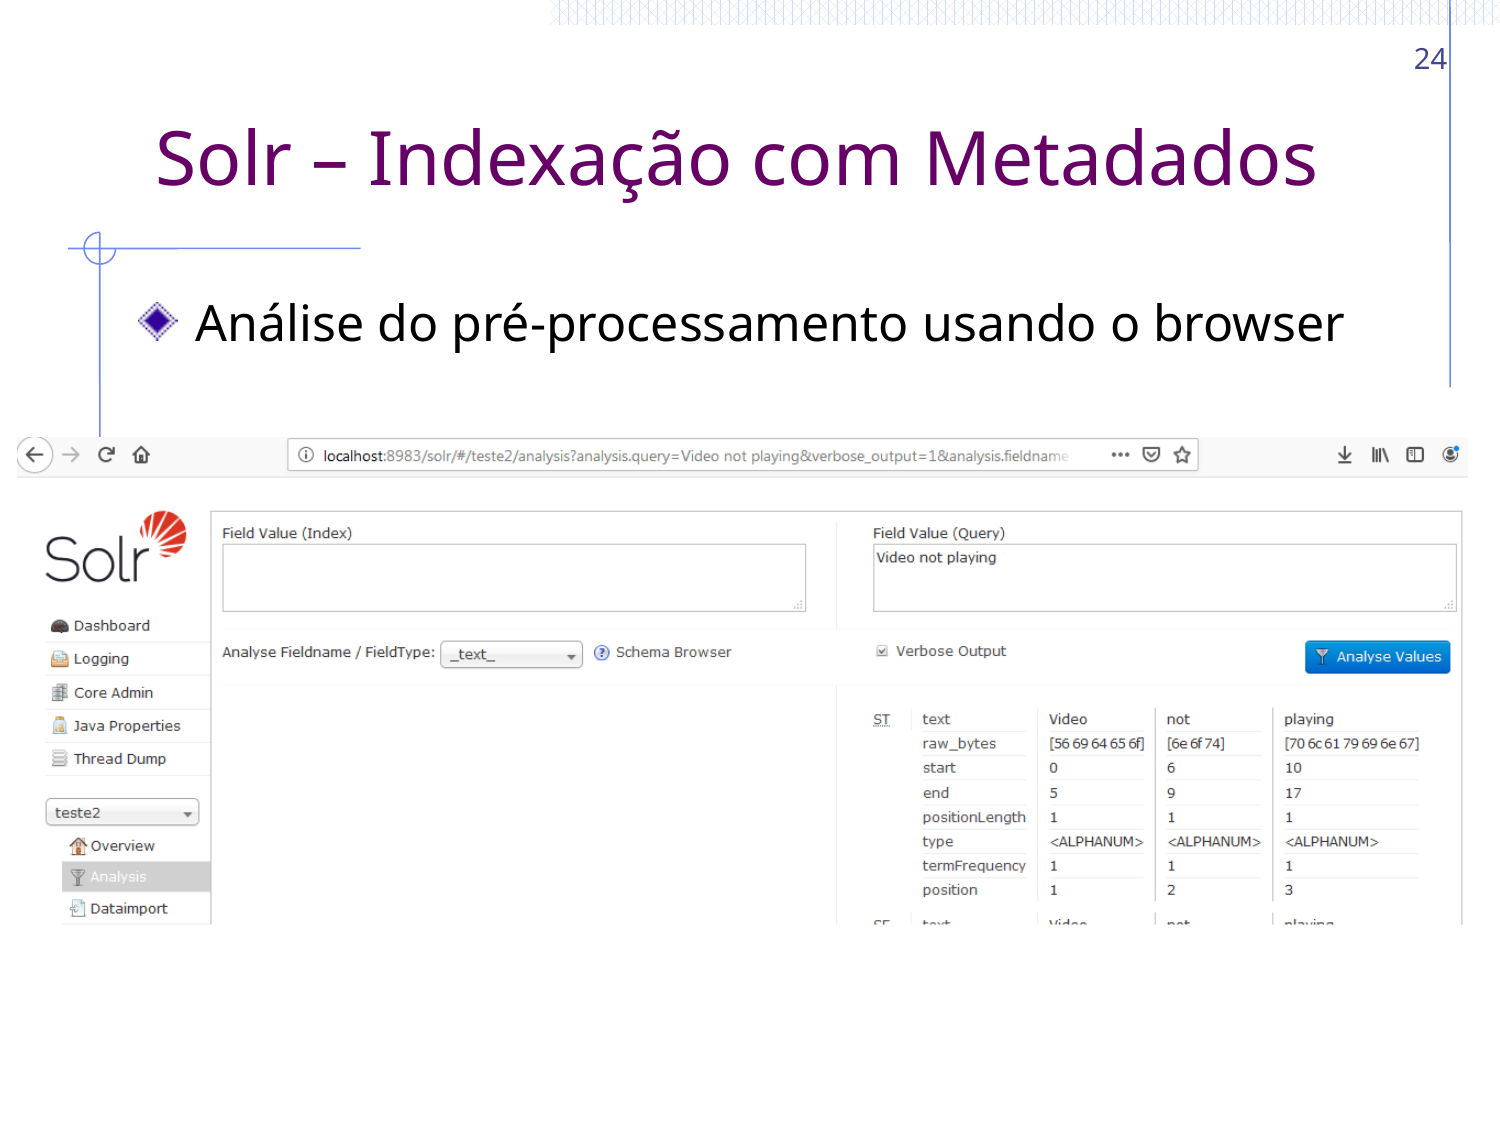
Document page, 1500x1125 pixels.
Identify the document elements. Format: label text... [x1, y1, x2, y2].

title Solr – Indexação com Metadados [99, 56, 1376, 209]
list Análise do pré-processamento usando o browser [123, 283, 1400, 410]
picture [138, 302, 178, 341]
picture [17, 437, 1468, 929]
slide_number 24 [1149, 12, 1463, 88]
